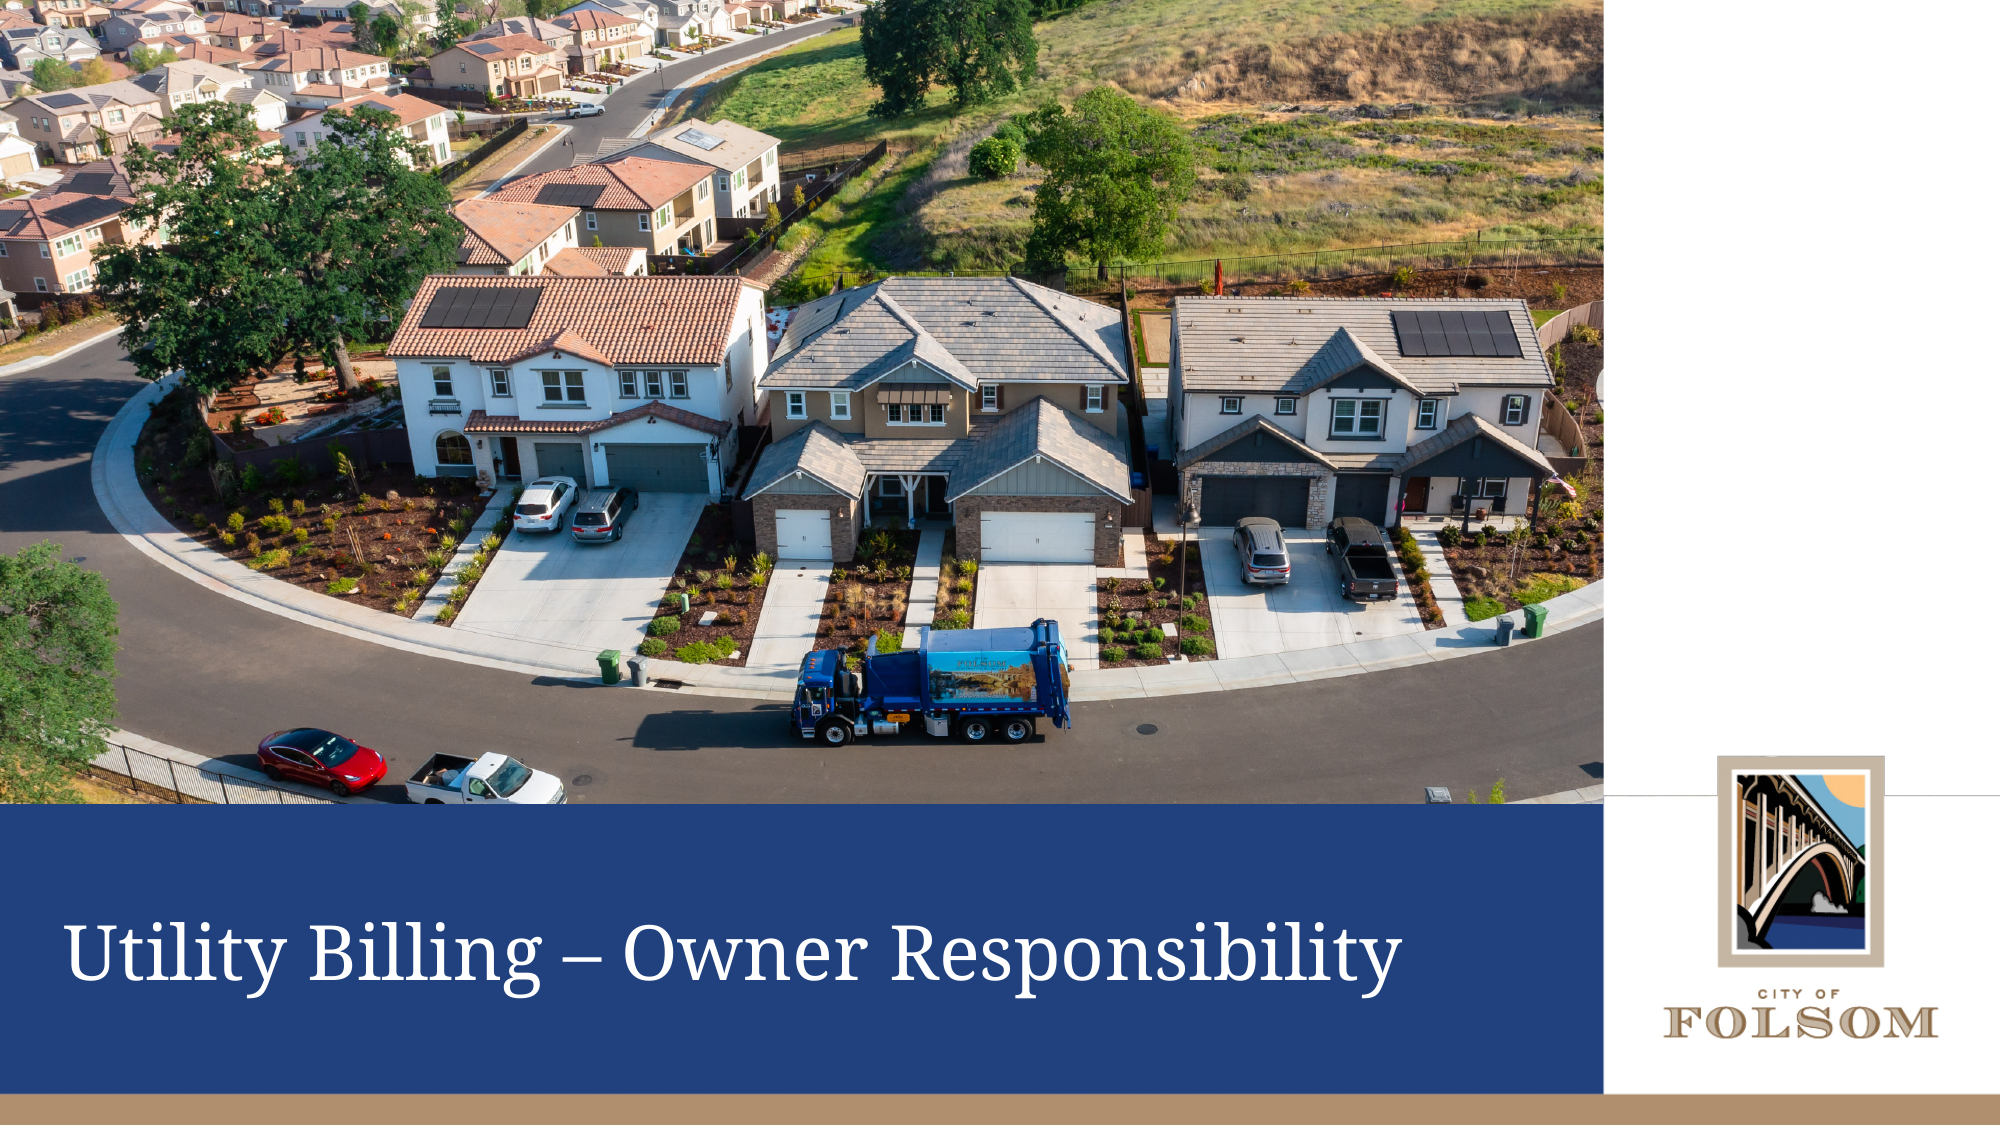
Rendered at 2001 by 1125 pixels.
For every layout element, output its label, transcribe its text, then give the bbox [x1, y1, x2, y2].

picture [0, 0, 2000, 1125]
title Utility Billing – Owner Responsibility [48, 869, 1549, 1036]
